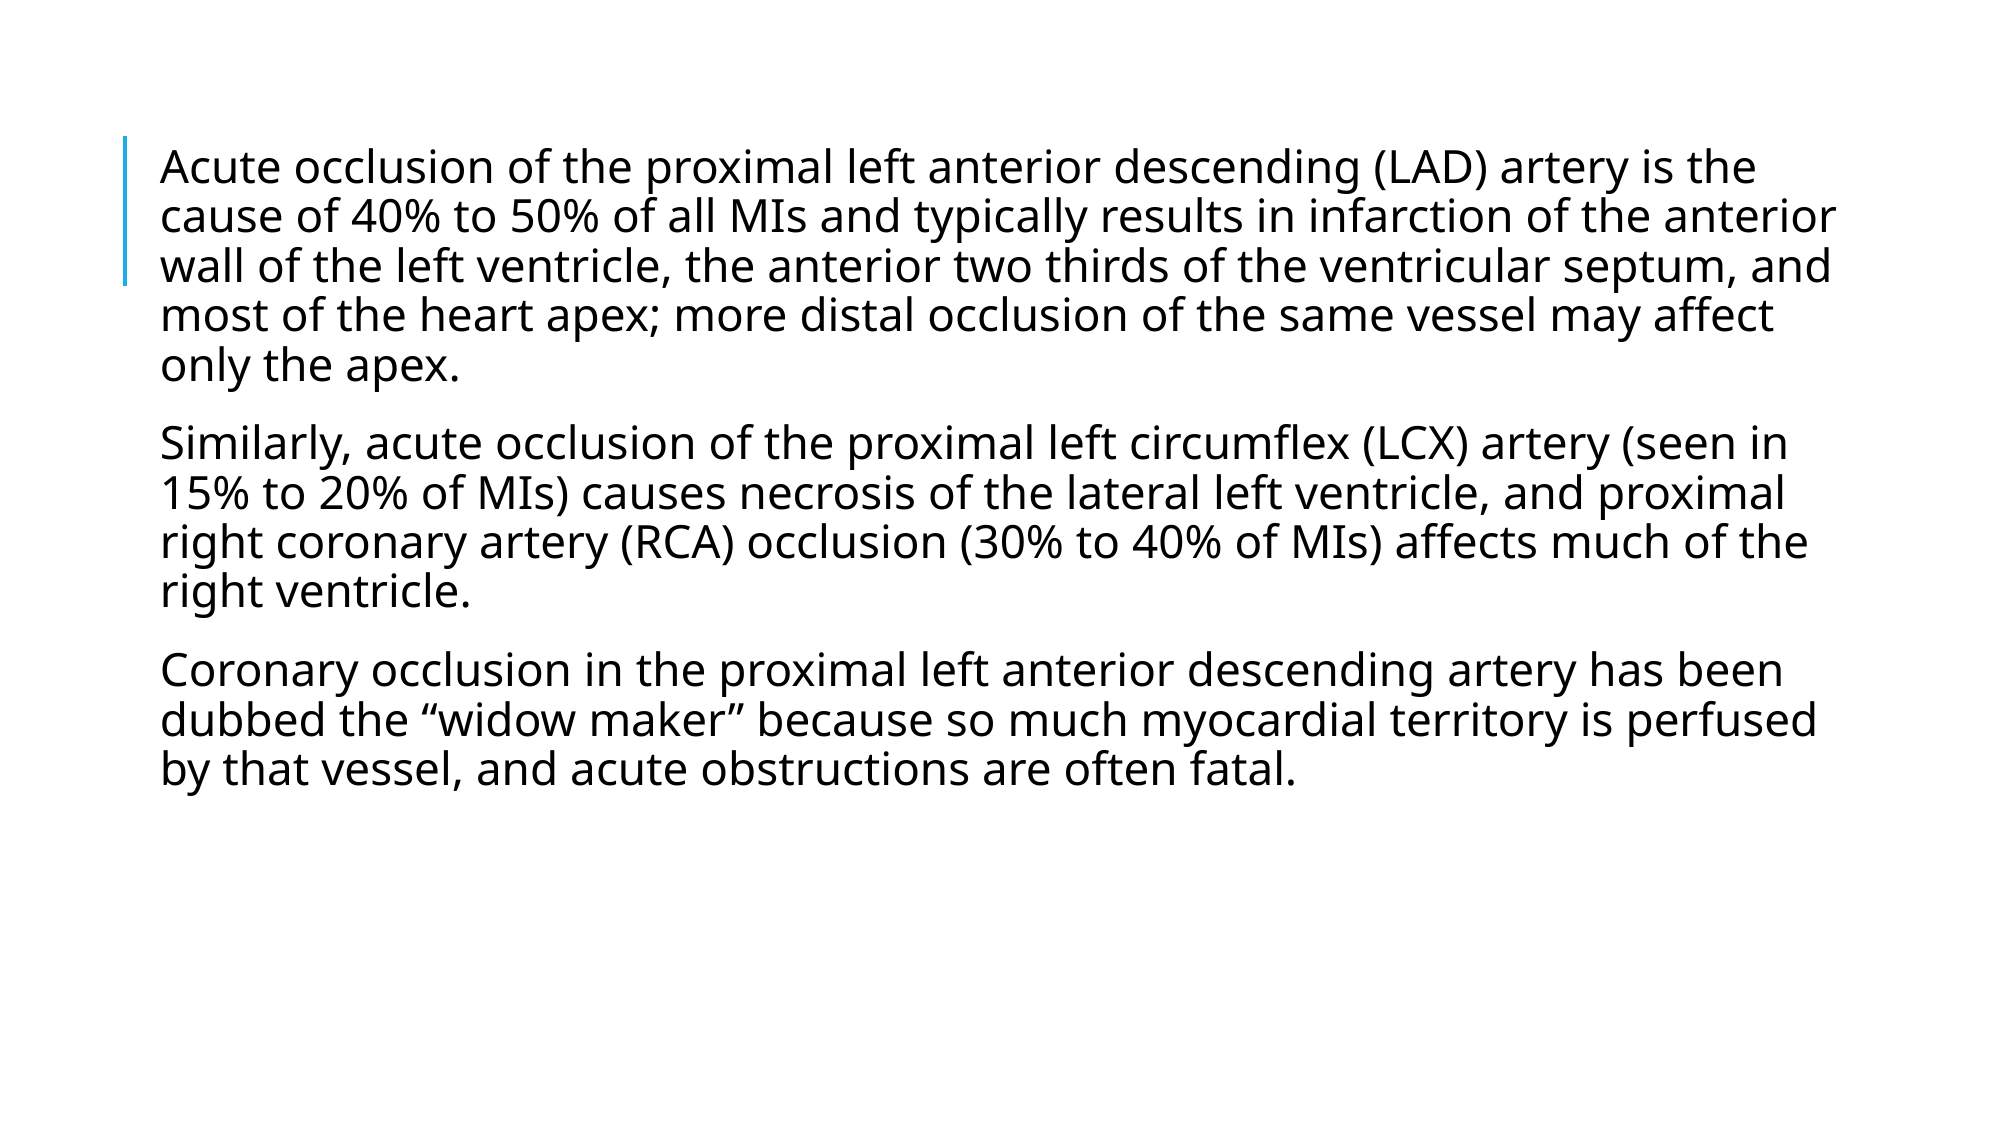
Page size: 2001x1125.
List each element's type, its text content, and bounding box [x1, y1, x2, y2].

list Acute occlusion of the proximal left anterior descending (LAD) artery is the cause of 40% to 50% of all MIs and typically results in infarction of the anterior wall of the left ventricle, the anterior two thirds of the ventricular septum, and most of the heart apex; more distal occlusion of the same vessel may affect only the apex. Similarly, acute occlusion of the proximal left circumflex (LCX) artery (seen in 15% to 20% of MIs) causes necrosis of the lateral left ventricle, and proximal right coronary artery (RCA) occlusion (30% to 40% of MIs) affects much of the right ventricle. Coronary occlusion in the proximal left anterior descending artery has been dubbed the “widow maker” because so much myocardial territory is perfused by that vessel, and acute obstructions are often fatal. [137, 136, 1863, 1014]
